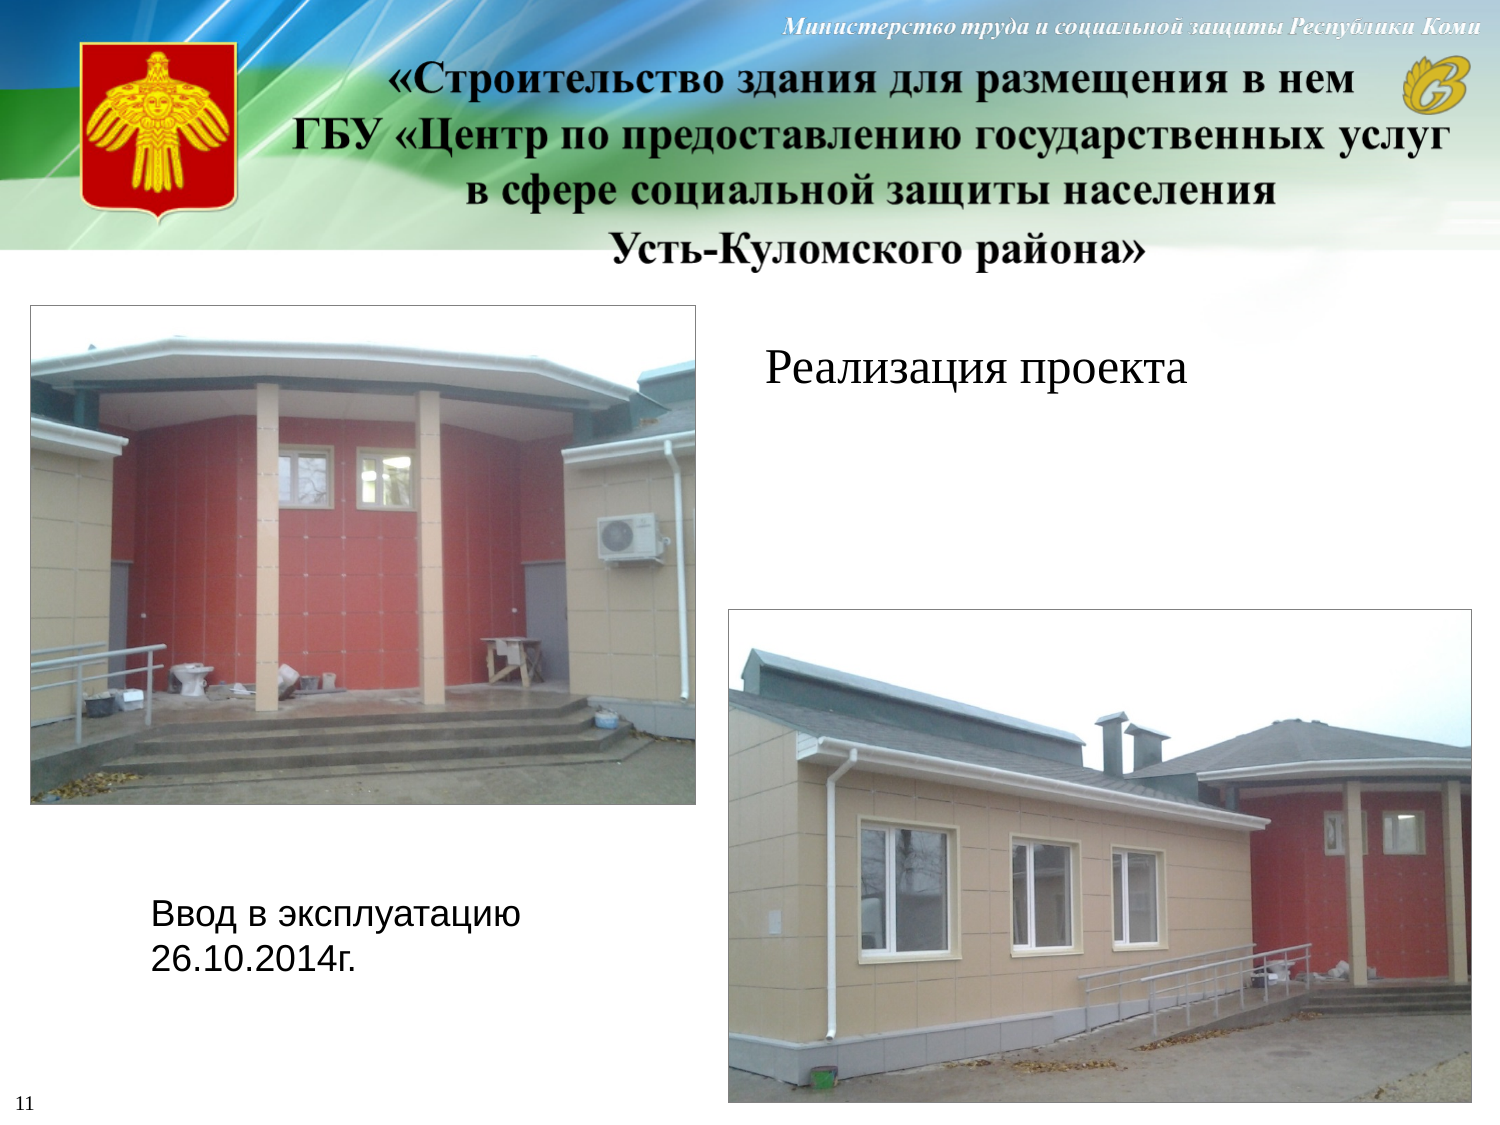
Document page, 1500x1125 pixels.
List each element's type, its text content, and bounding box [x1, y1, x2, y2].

picture [0, 0, 1500, 1125]
text_box 11 [0, 1082, 54, 1122]
text_box Ввод в эксплуатацию 26.10.2014г. [135, 881, 538, 987]
text_box Реализация проекта [750, 326, 1223, 401]
